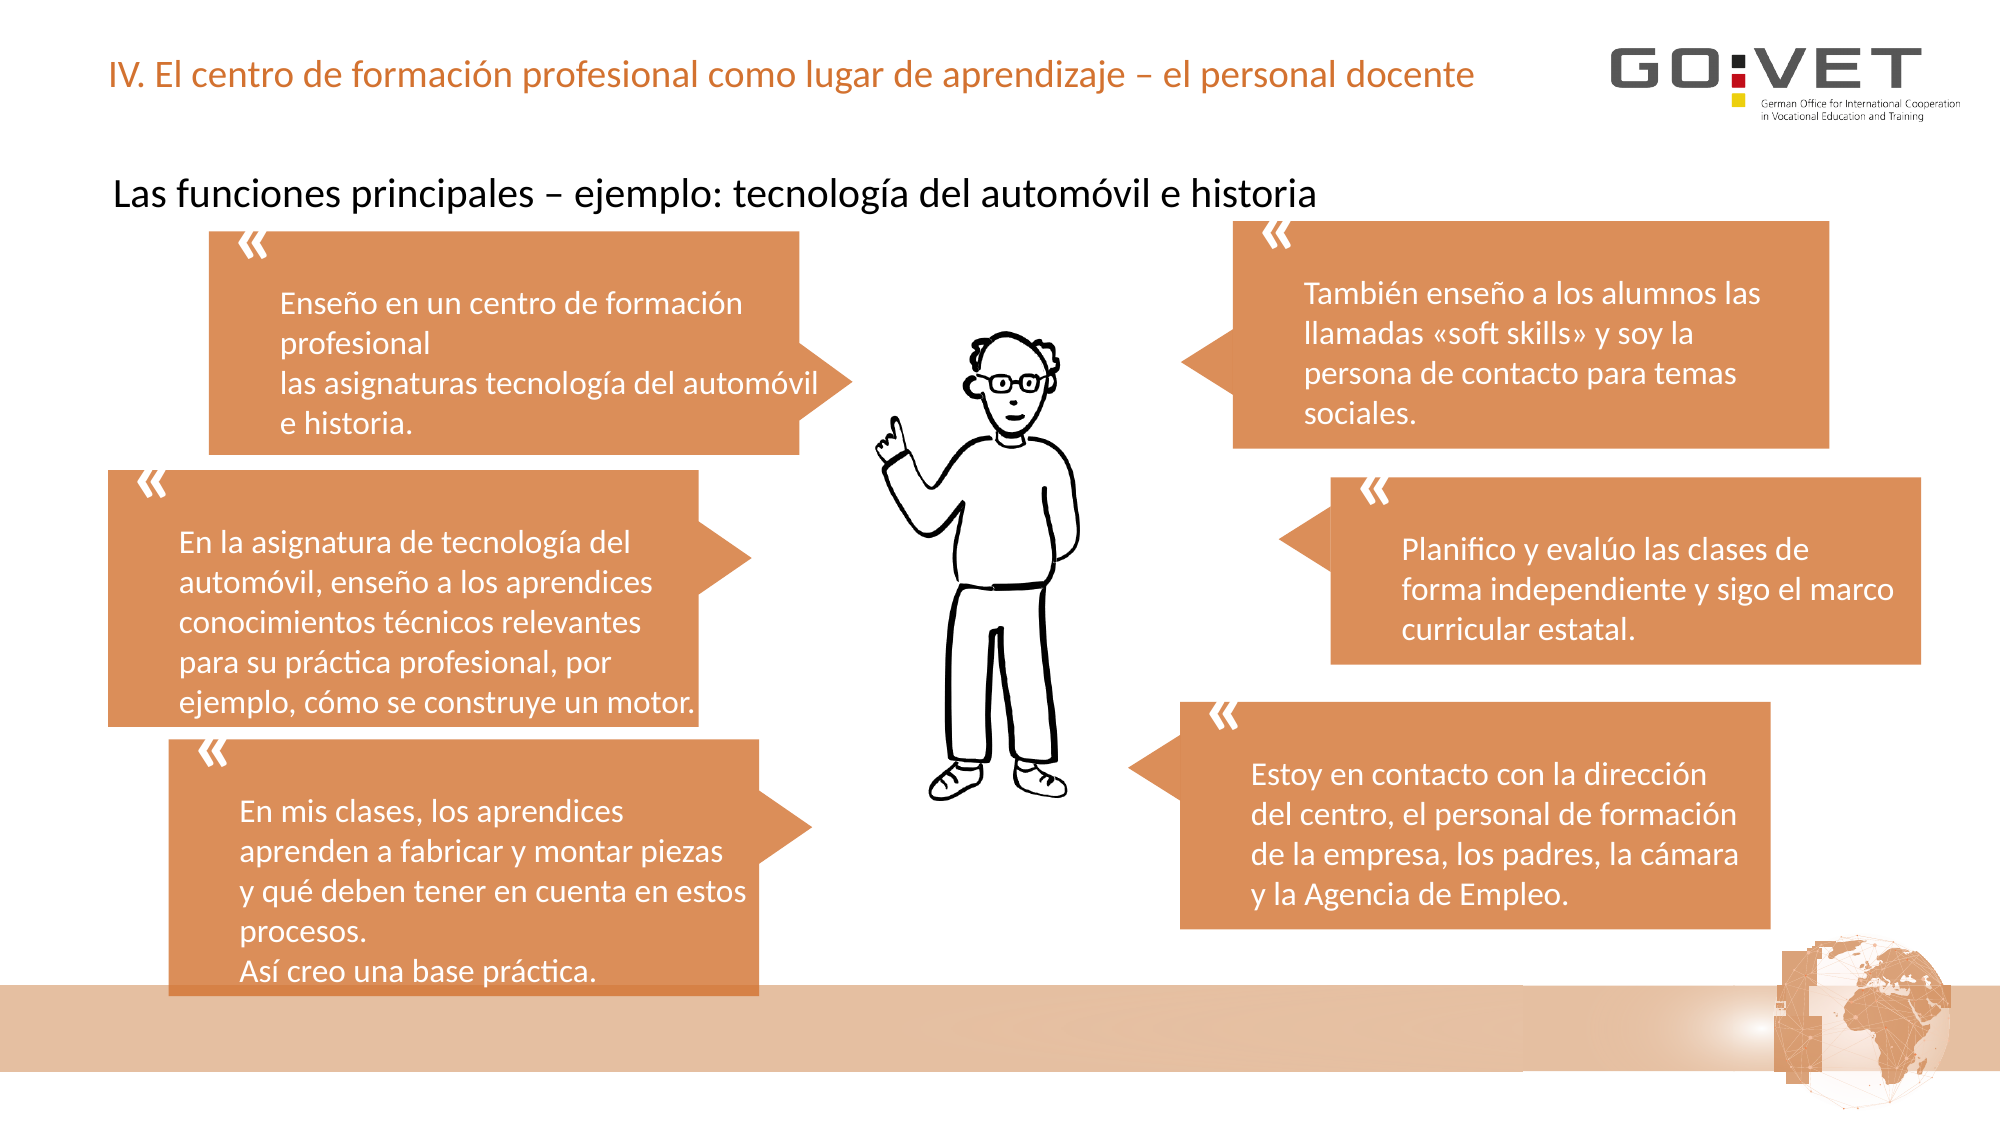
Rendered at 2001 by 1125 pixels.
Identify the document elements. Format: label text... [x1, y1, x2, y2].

text_box « En mis clases, los aprendices aprenden a fabricar y montar piezas y qué deben tener en cuenta en estos procesos. Así creo una base práctica. [167, 738, 814, 998]
text_box Las funciones principales – ejemplo: tecnología del automóvil e historia [98, 158, 1473, 223]
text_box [1278, 476, 1922, 666]
title IV. El centro de formación profesional como lugar de aprendizaje – el personal docente [108, 48, 1585, 122]
picture [875, 331, 1080, 801]
text_box « Enseño en un centro de formación profesional las asignaturas tecnología del automóvil e historia. [207, 230, 854, 456]
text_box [1180, 221, 1830, 452]
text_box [1127, 700, 1771, 931]
text_box « En la asignatura de tecnología del automóvil, enseño a los aprendices conocimientos técnicos relevantes para su práctica profesional, por ejemplo, cómo se construye un motor. [107, 469, 753, 728]
picture [1611, 48, 1960, 122]
